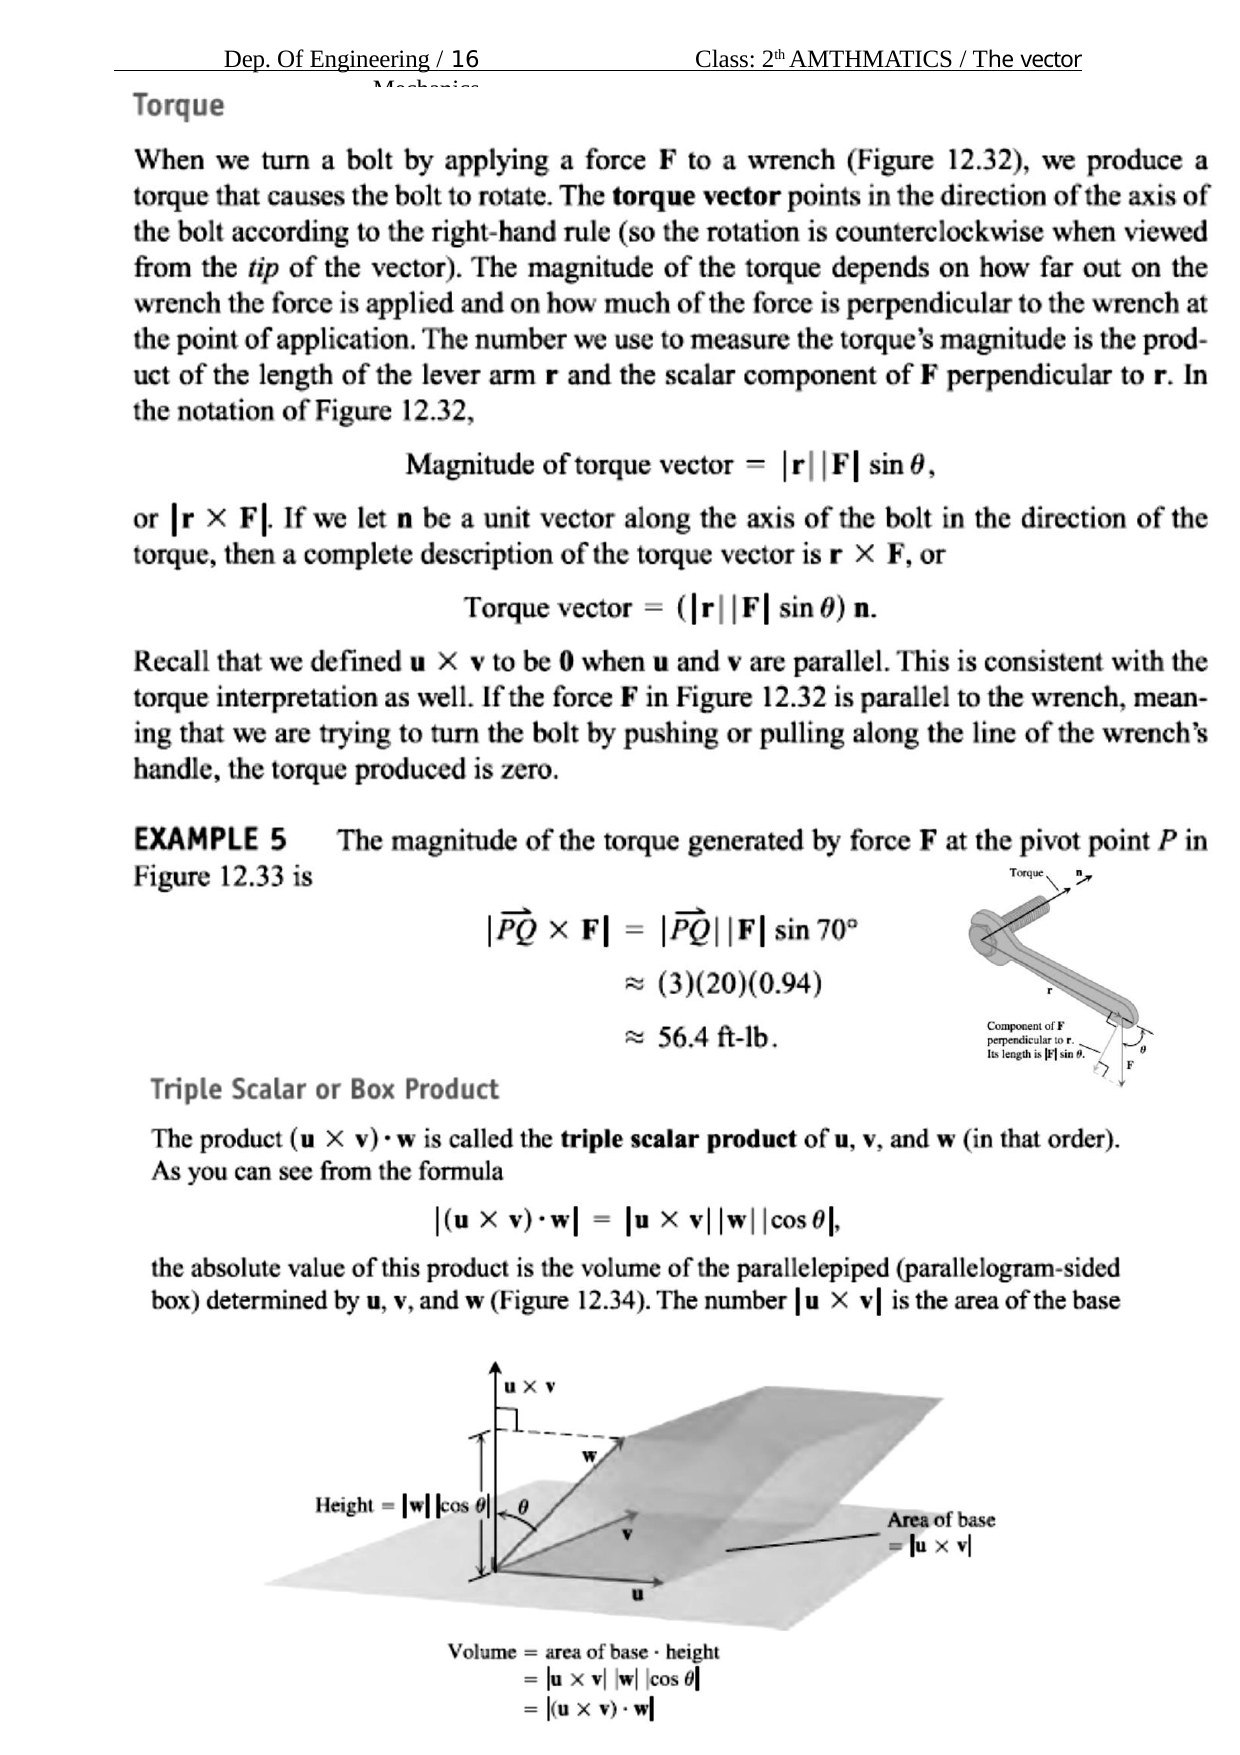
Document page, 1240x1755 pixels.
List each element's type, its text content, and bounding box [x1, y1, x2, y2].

text_box [131, 87, 1217, 1050]
text_box 16 / Dep. Of Engineering Mechanics [111, 40, 482, 103]
text_box [148, 1074, 1125, 1724]
text_box [949, 860, 1162, 1089]
text_box Class: 2th AMTHMATICS / The vector [690, 40, 1085, 73]
